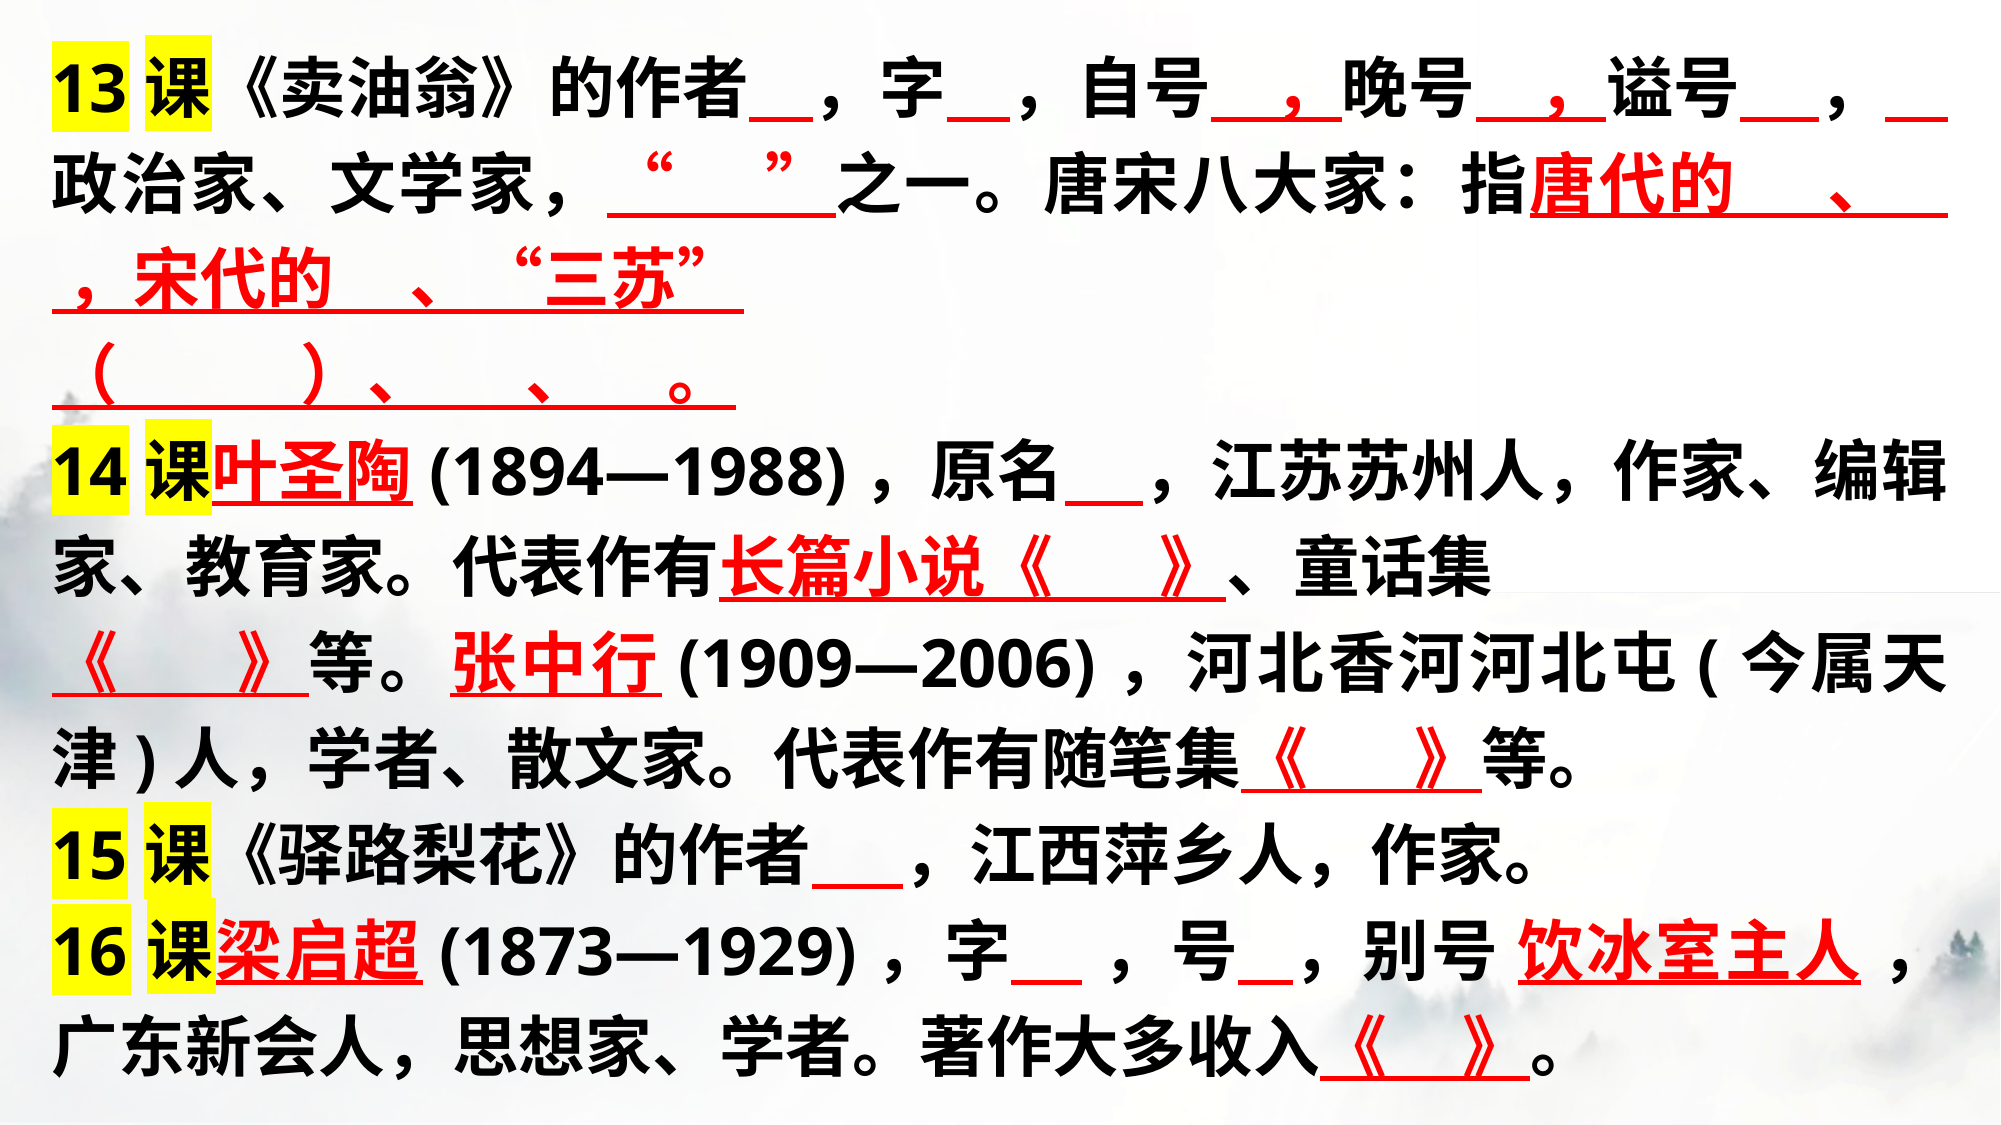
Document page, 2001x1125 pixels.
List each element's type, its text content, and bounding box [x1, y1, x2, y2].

text_box 13课《卖油翁》的作者 ，字 ，自号 ，晚号 ，谥号 ， 政治家、文学家，“ ”之一。唐宋八大家：指唐代的 、 ，宋代的 、“三苏” （ ）、 、 。 14课叶圣陶(1894—1988)，原名 ，江苏苏州人，作家、编辑家、教育家。代表作有长篇小说《 》、童话集 《 》等。张中行(1909—2006)，河北香河河北屯(今属天津)人，学者、散文家。代表作有随笔集《 》等。 15课《驿路梨花》的作者 ，江西萍乡人，作家。 16课梁启超(1873—1929)，字 ，号 ，别号 饮冰室主人 ，广东新会人，思想家、学者。著作大多收入《 》。 [37, 22, 1963, 1092]
picture [0, 0, 2001, 1125]
